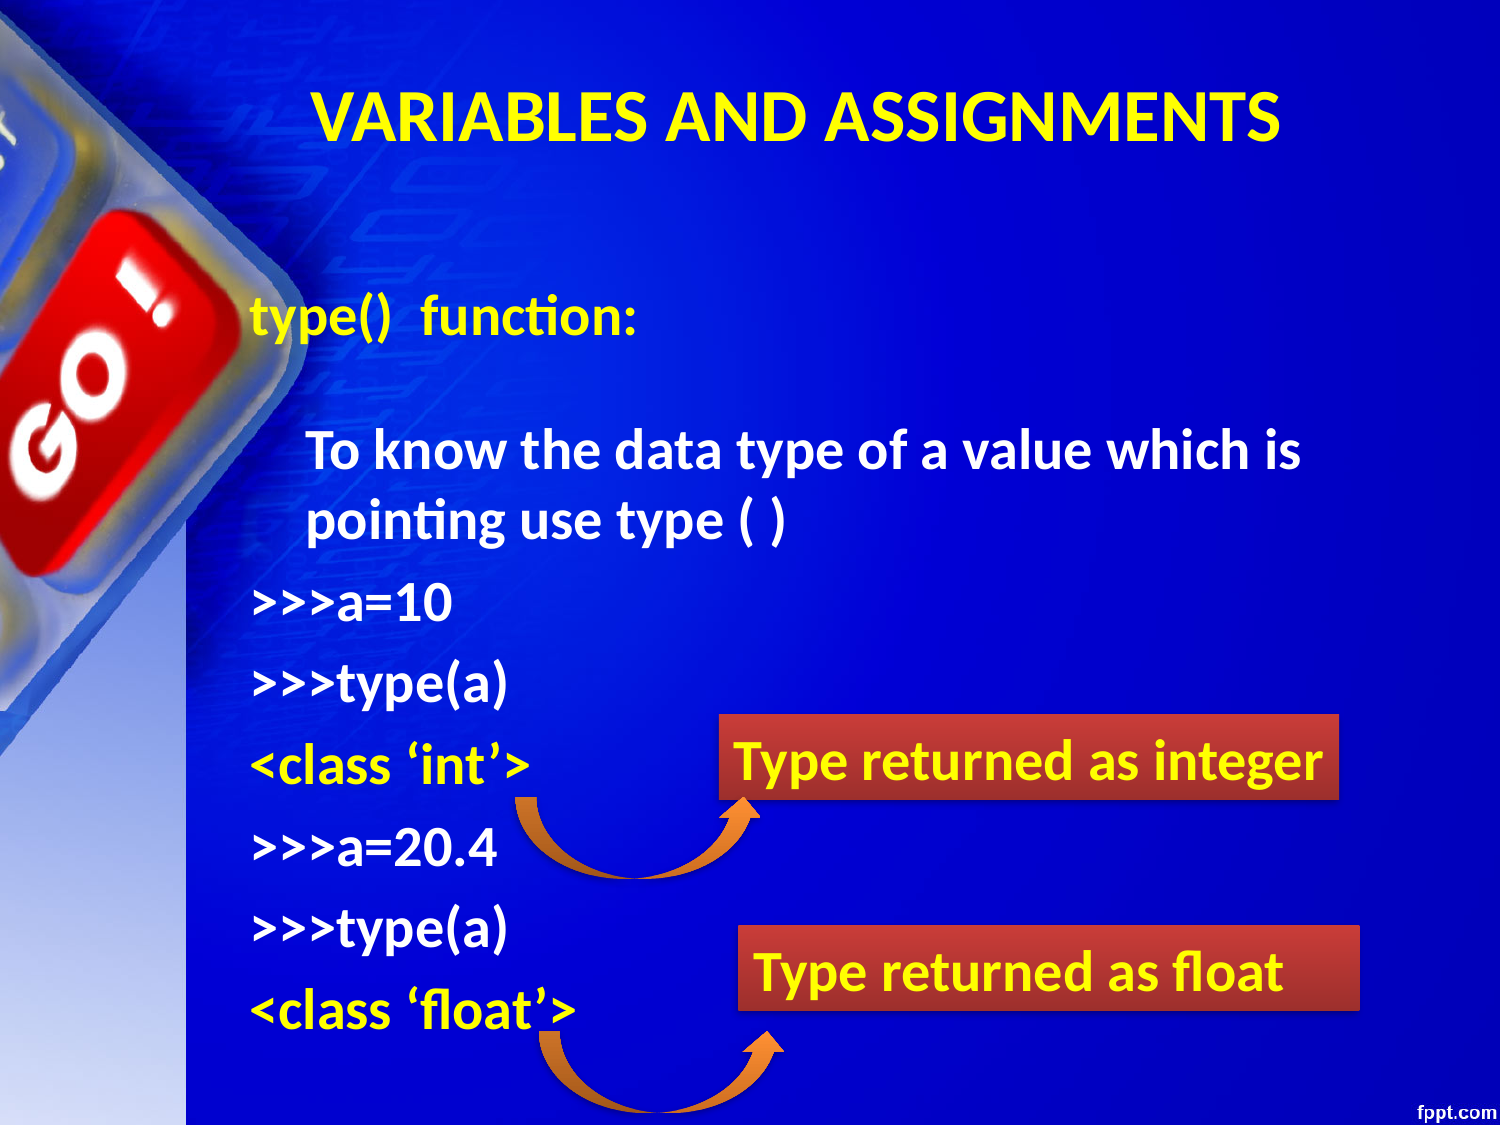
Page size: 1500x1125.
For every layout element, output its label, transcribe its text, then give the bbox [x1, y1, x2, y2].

text_box Type returned as integer [718, 714, 1340, 800]
text_box Type returned as float [738, 925, 1360, 1011]
picture [0, 0, 1500, 1125]
text_box [515, 796, 761, 879]
title VARIABLES AND ASSIGNMENTS [117, 46, 1477, 176]
text_box type() function: To know the data type of a value which is pointing use type ( ) >>>a=10 >>>type(a) <class ‘int’> >>>a=20.4 >>>type(a) <class ‘float’> [234, 269, 1454, 1090]
text_box [538, 1031, 785, 1114]
